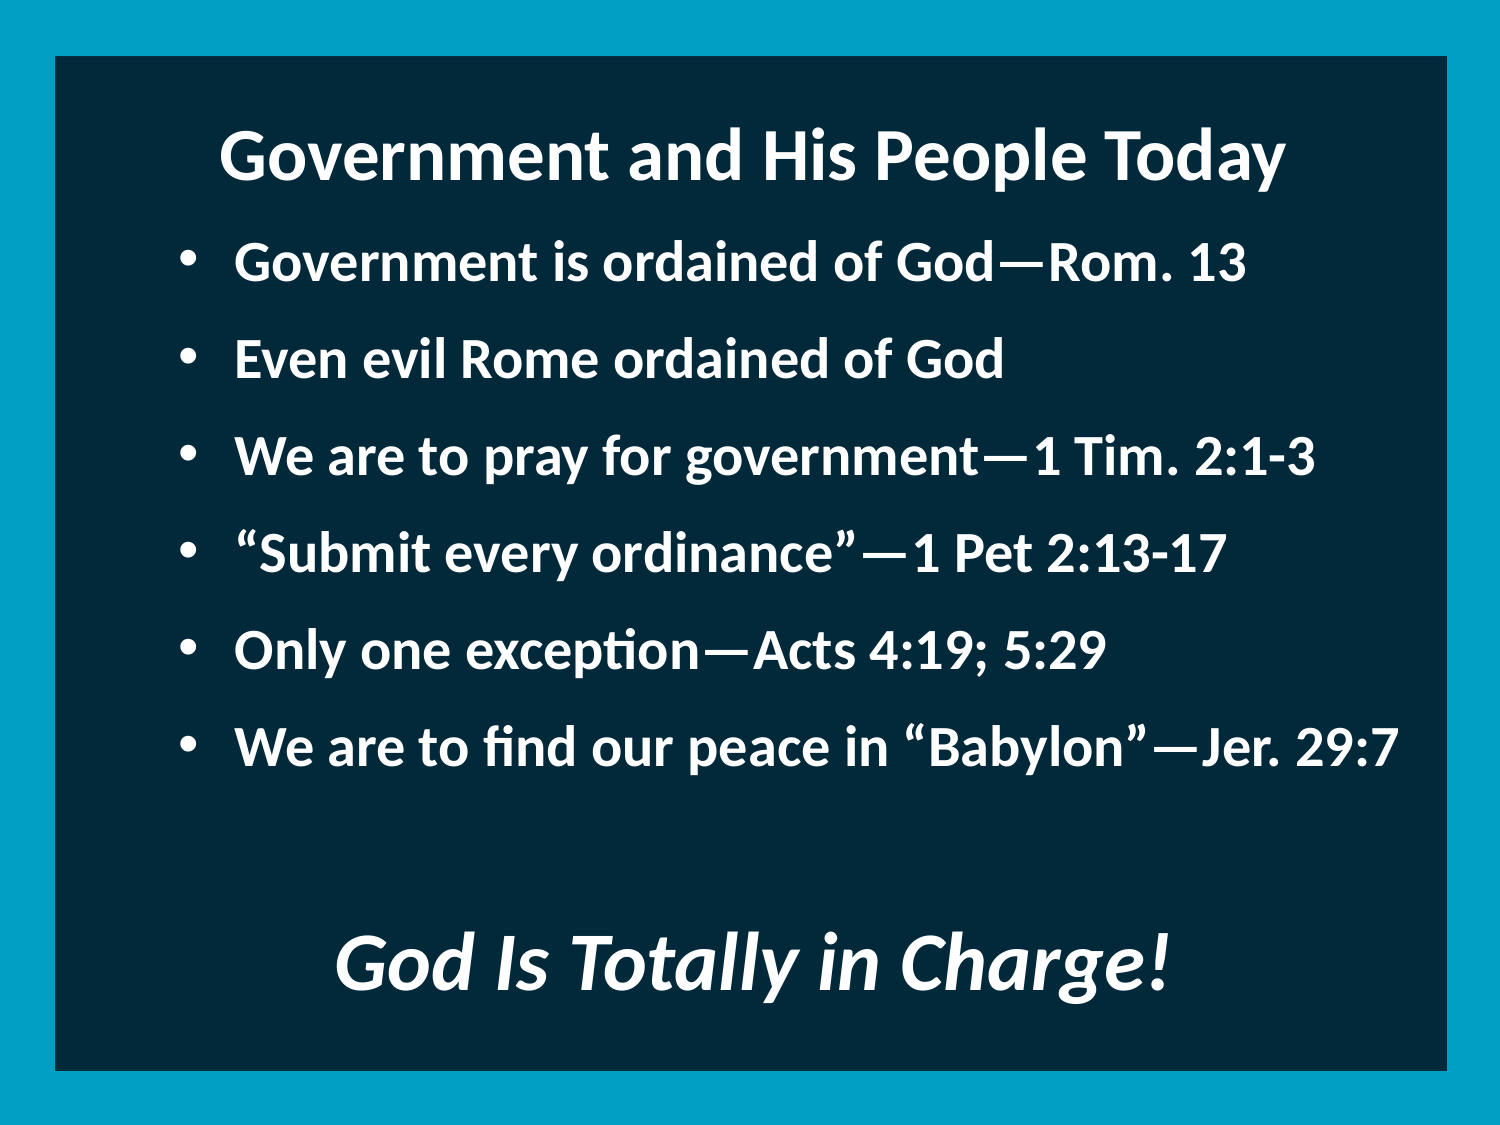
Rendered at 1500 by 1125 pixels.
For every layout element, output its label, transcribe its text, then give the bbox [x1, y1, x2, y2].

text_box Government and His People Today Government is ordained of God—Rom. 13 Even evil Rome ordained of God We are to pray for government—1 Tim. 2:1-3 “Submit every ordinance”—1 Pet 2:13-17 Only one exception—Acts 4:19; 5:29 We are to find our peace in “Babylon”—Jer. 29:7 God Is Totally in Charge! [87, 84, 1420, 1015]
